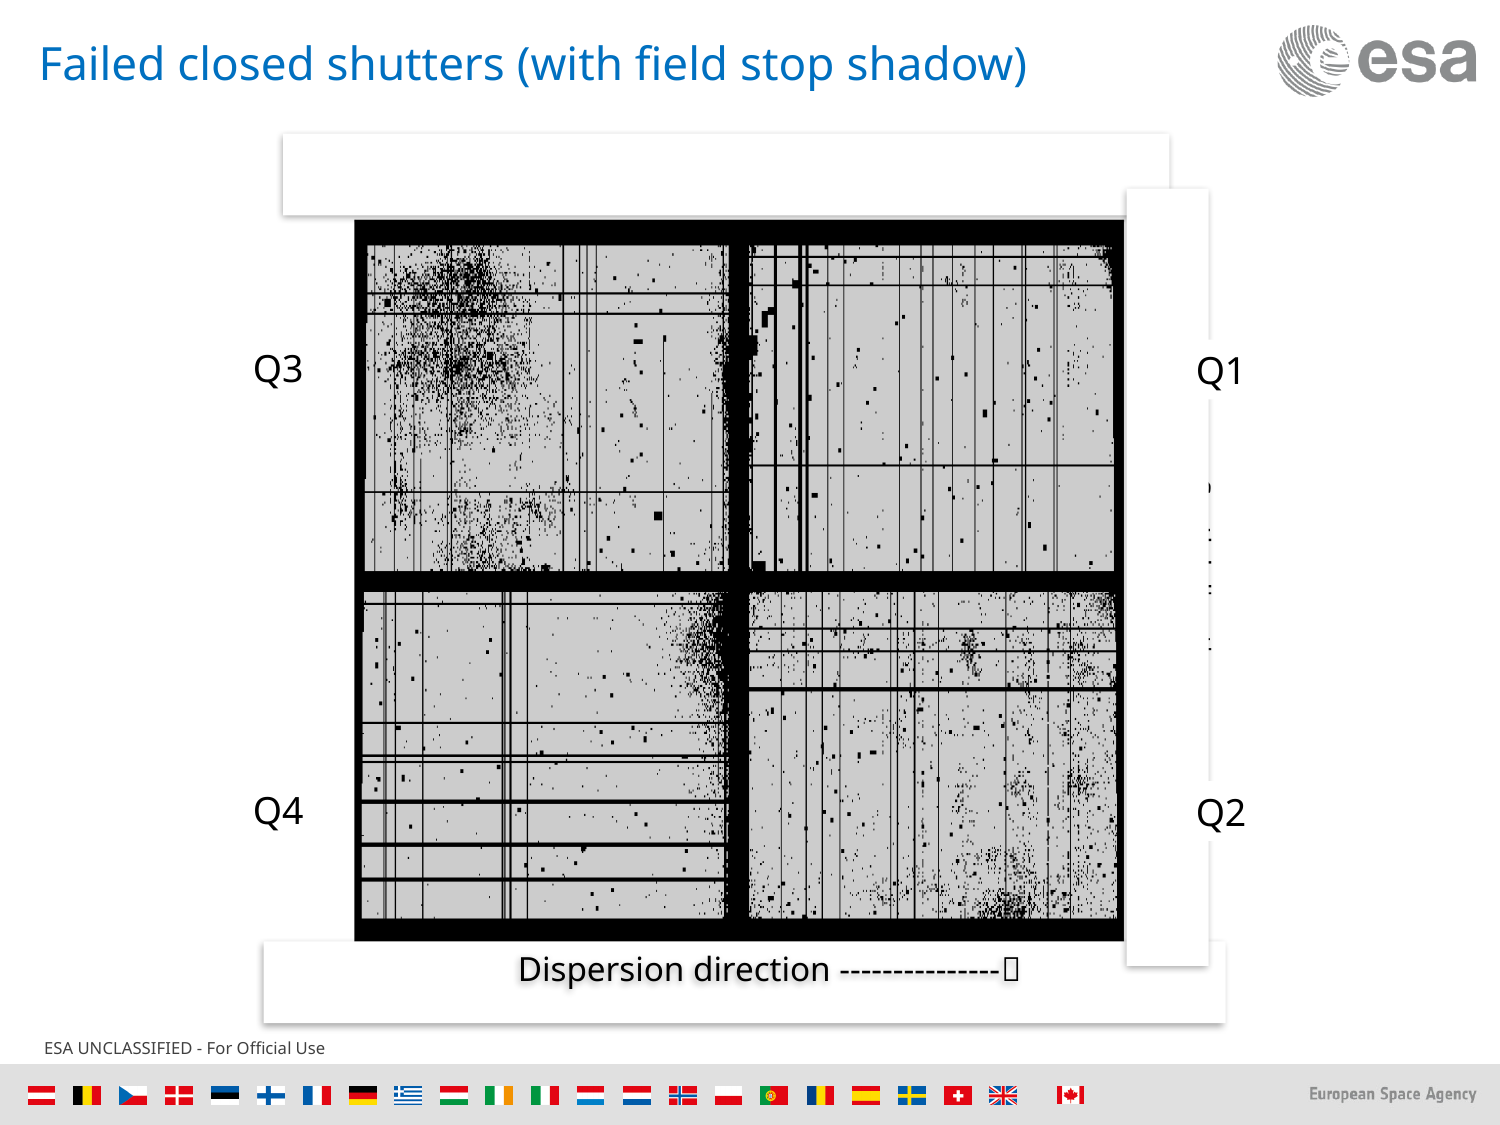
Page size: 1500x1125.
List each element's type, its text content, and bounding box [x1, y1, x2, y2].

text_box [235, 130, 1268, 1031]
title Failed closed shutters (with field stop shadow) [23, 26, 1201, 97]
picture [0, 1064, 1500, 1125]
picture [1277, 25, 1477, 109]
